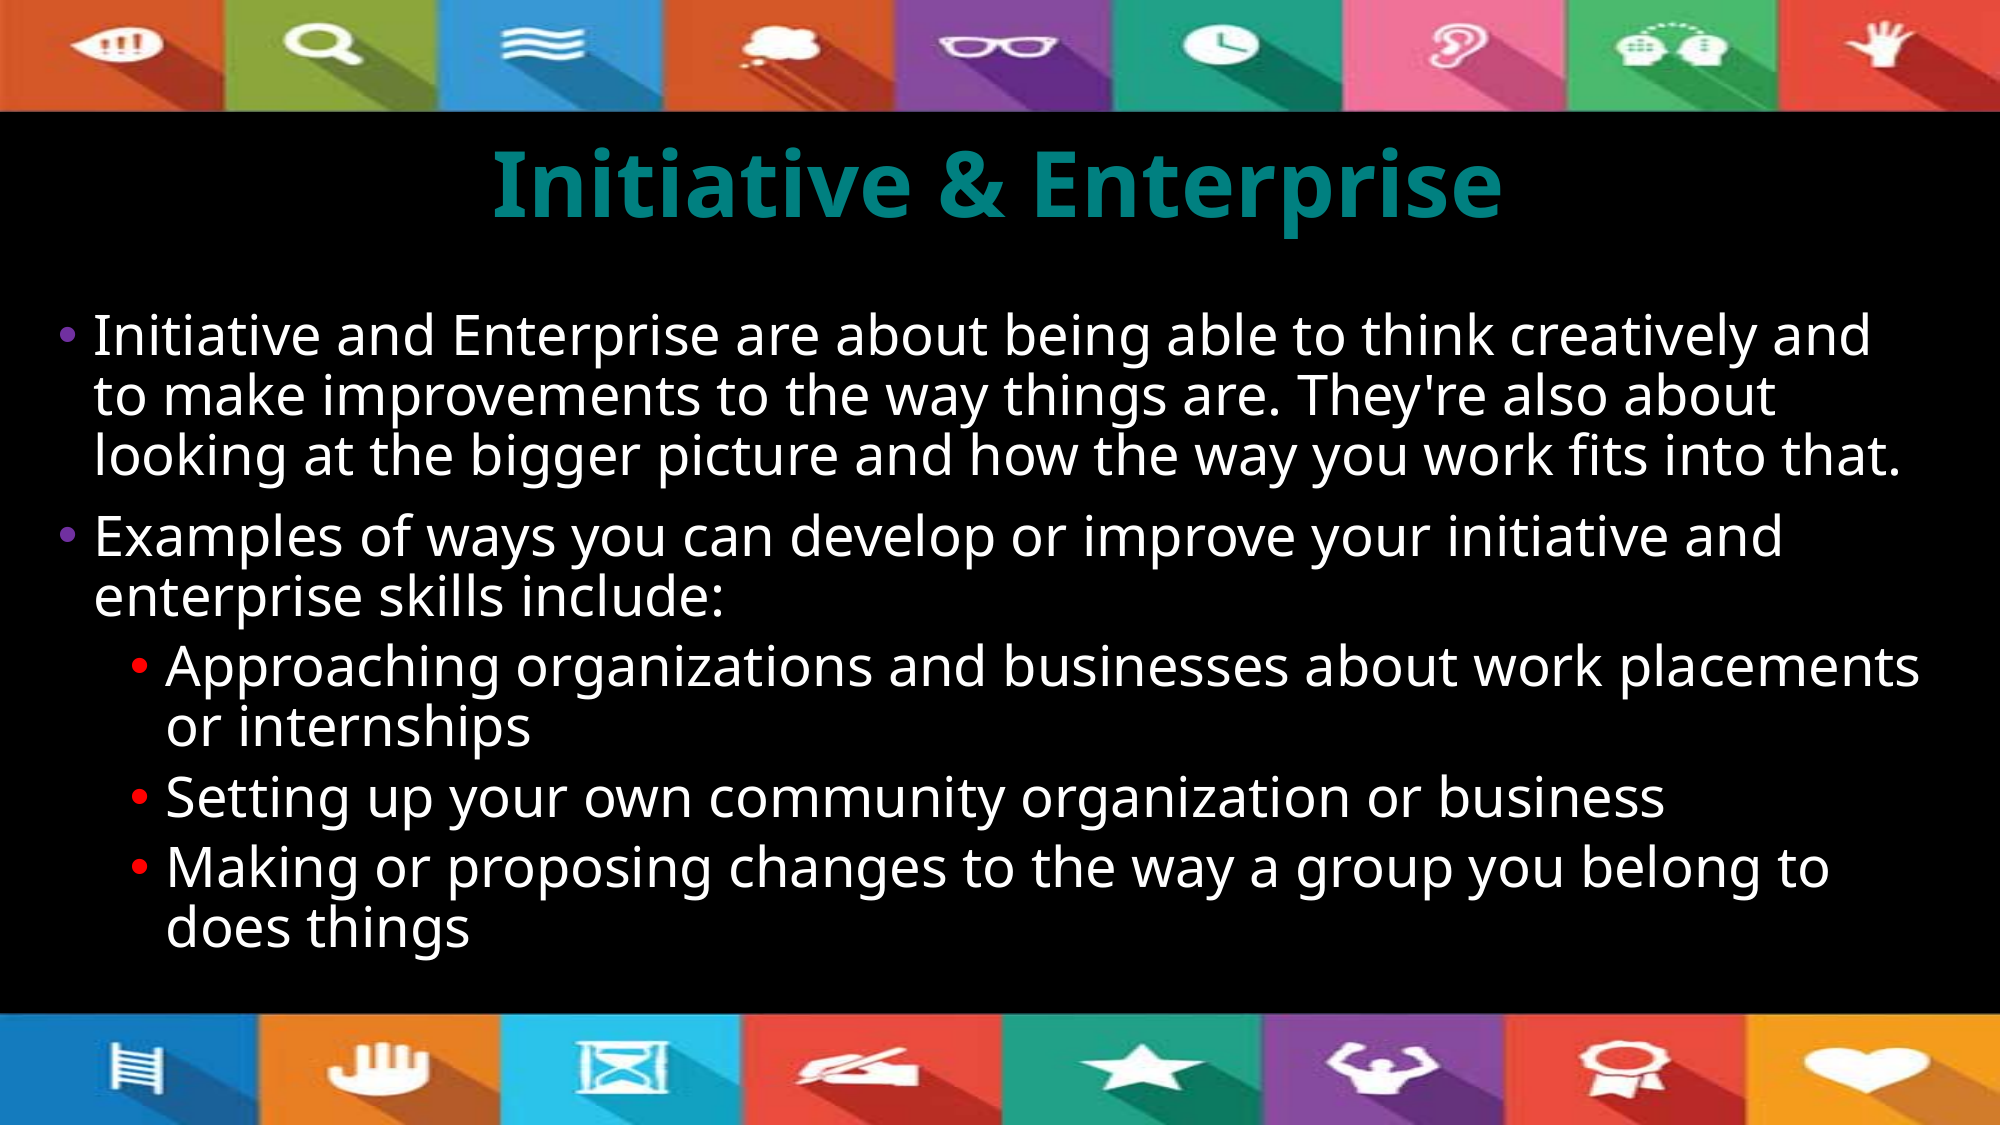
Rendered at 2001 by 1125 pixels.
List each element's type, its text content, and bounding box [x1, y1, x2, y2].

list Initiative and Enterprise are about being able to think creatively and to make improvements to the way things are. They're also about looking at the bigger picture and how the way you work fits into that. Examples of ways you can develop or improve your initiative and enterprise skills include: Approaching organizations and businesses about work placements or internships Setting up your own community organization or business Making or proposing changes to the way a group you belong to does things [42, 299, 1955, 1014]
title Initiative & Enterprise [42, 79, 1955, 297]
picture [0, 0, 2000, 112]
picture [0, 1013, 2000, 1125]
